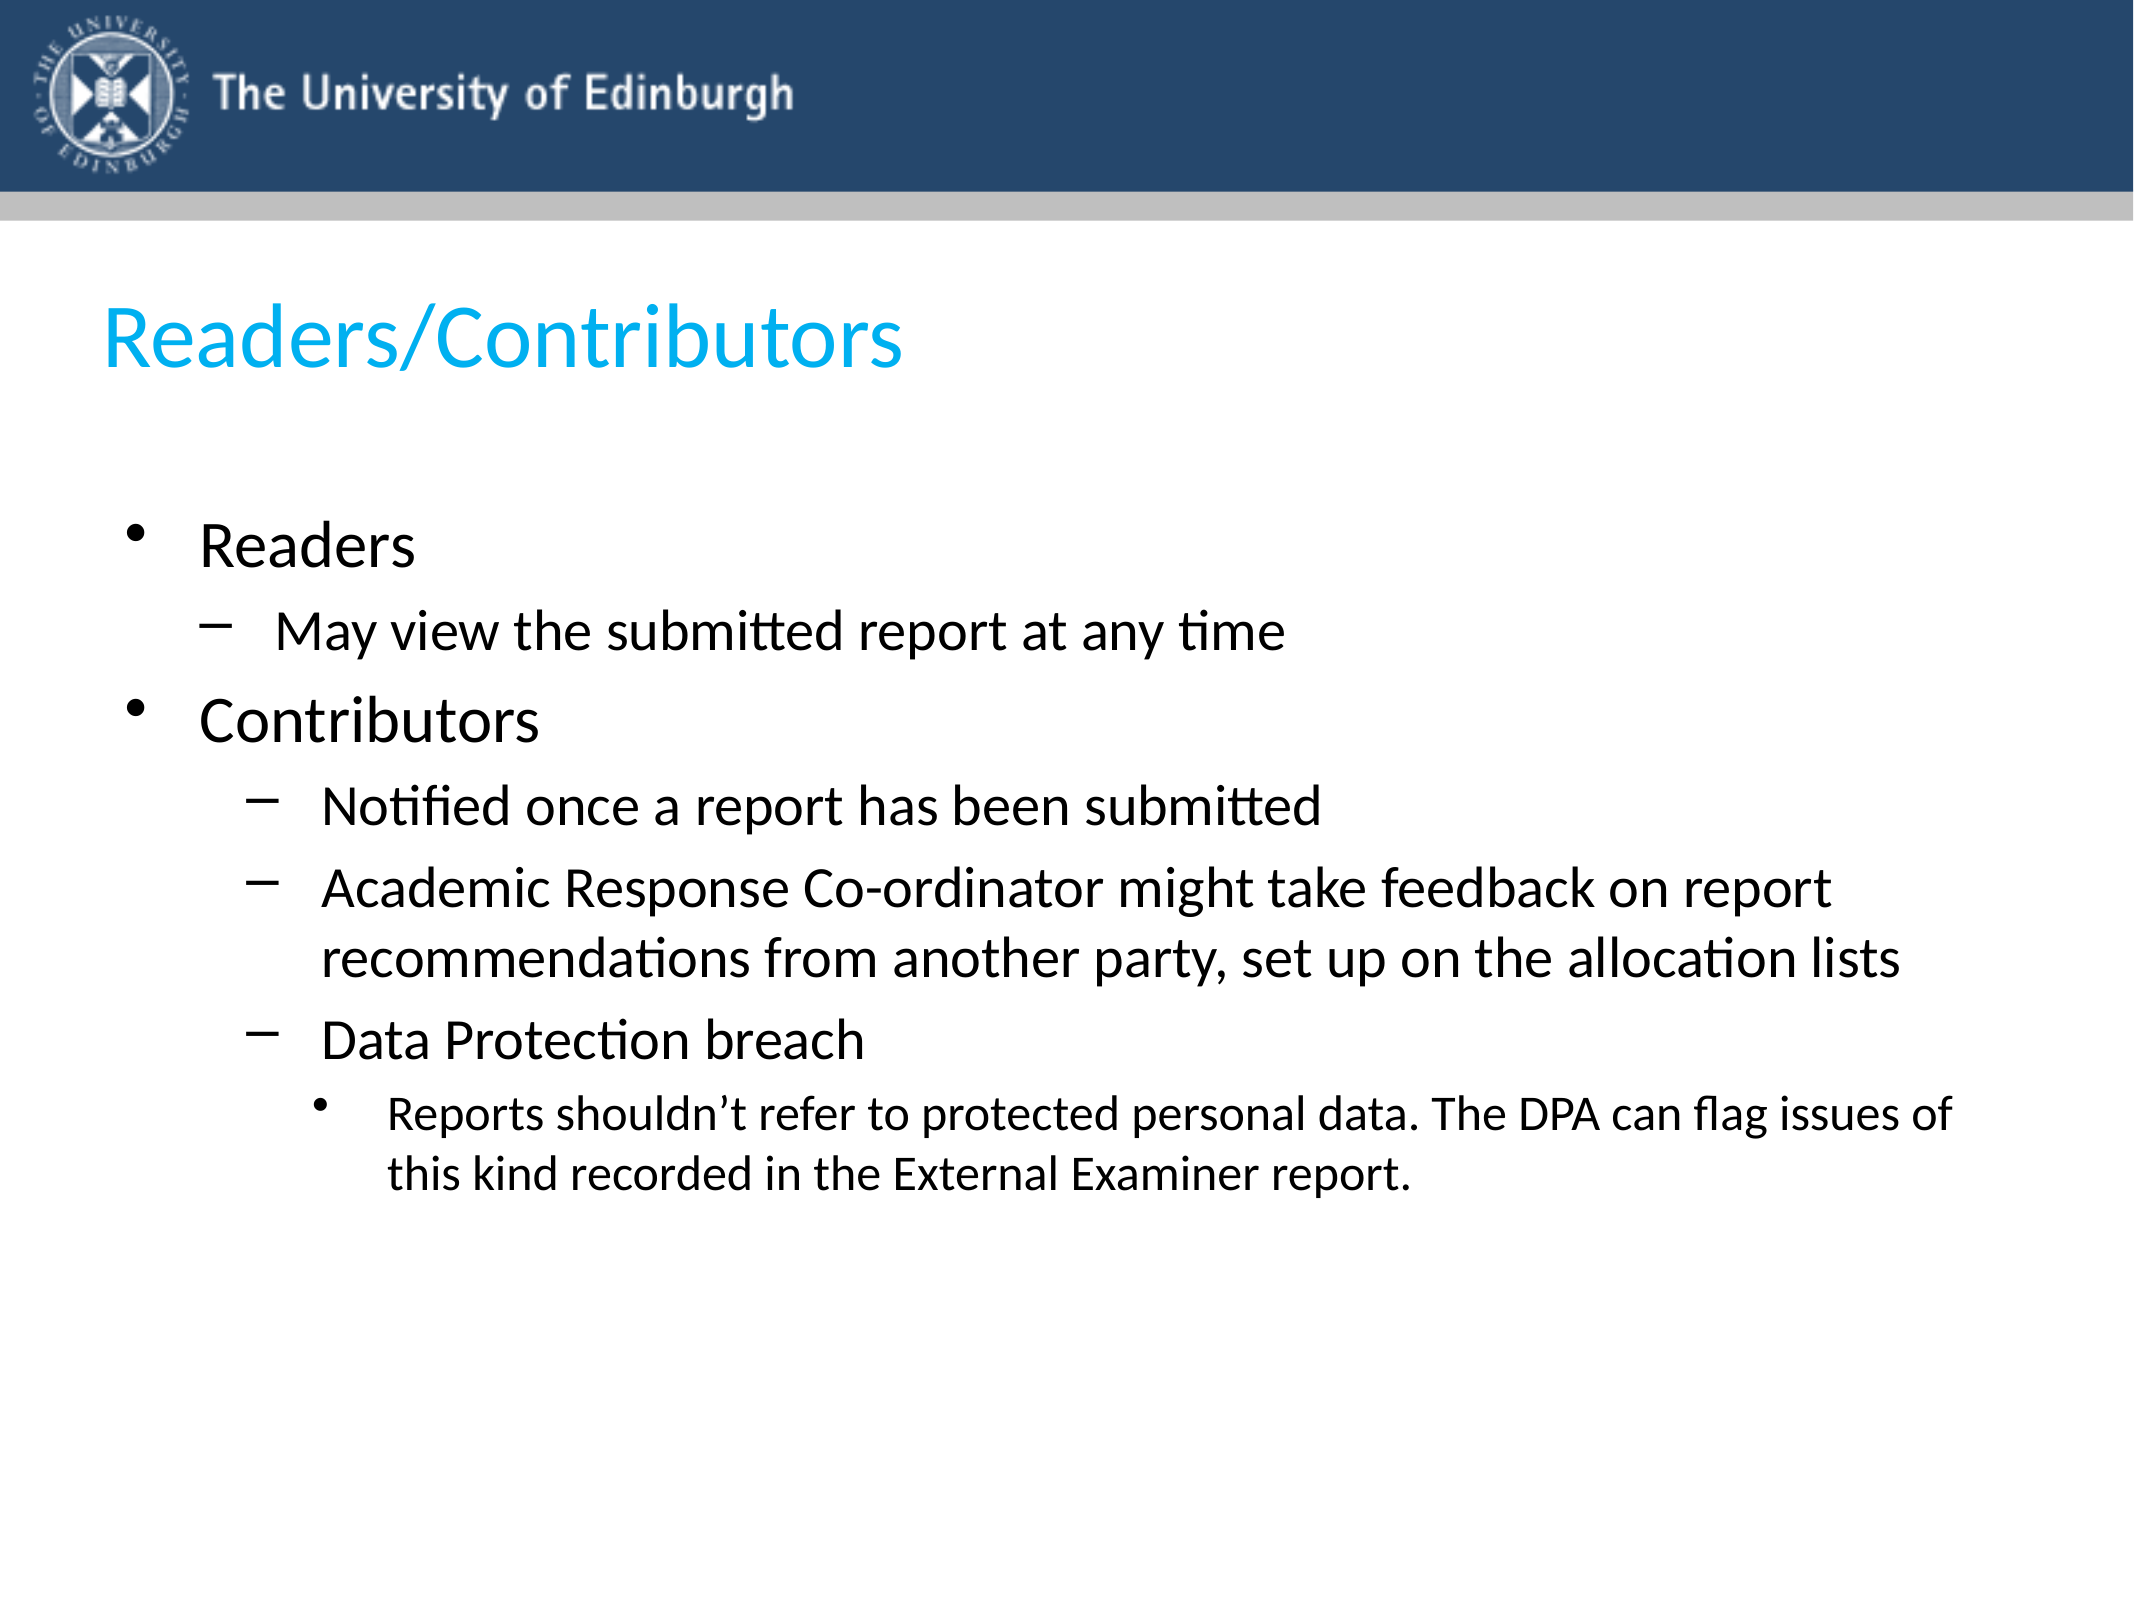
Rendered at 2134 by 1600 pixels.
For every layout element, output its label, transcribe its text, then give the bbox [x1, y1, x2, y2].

picture [0, 6, 836, 177]
text_box Readers May view the submitted report at any time Contributors Notified once a report has been submitted Academic Response Co-ordinator might take feedback on report recommendations from another party, set up on the allocation lists Data Protection breach Reports shouldn’t refer to protected personal data. The DPA can flag issues of this kind recorded in the External Examiner report. [109, 410, 2047, 1209]
title Readers/Contributors [93, 241, 2040, 394]
